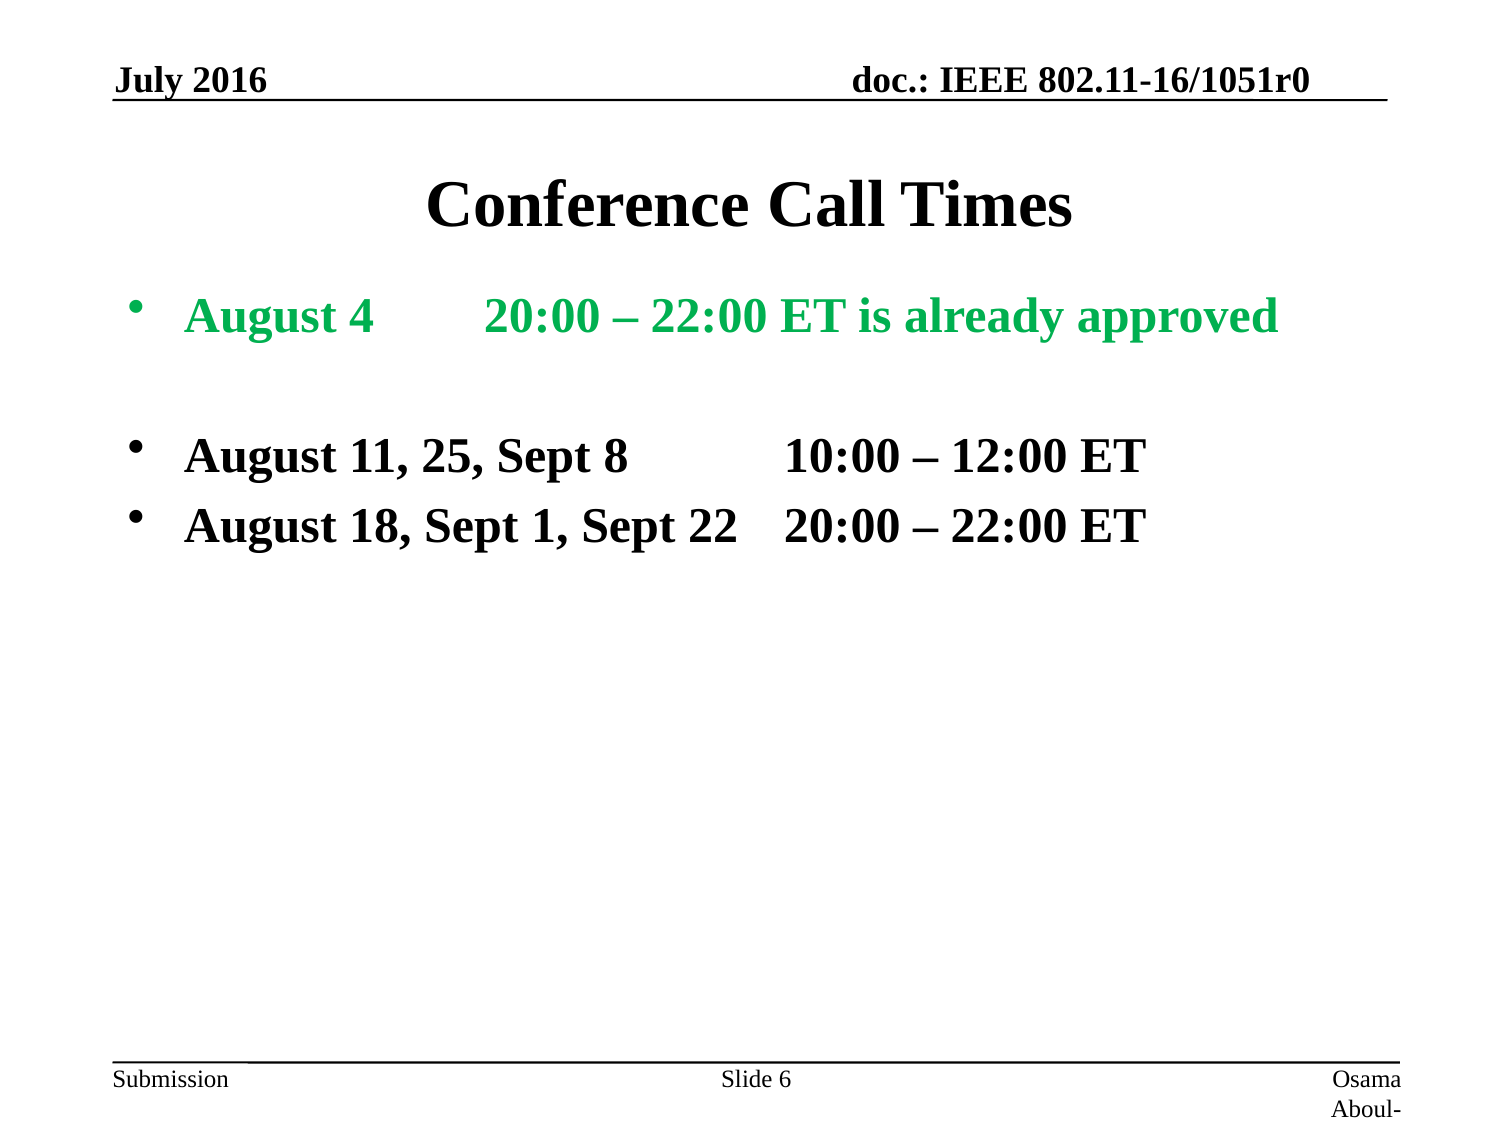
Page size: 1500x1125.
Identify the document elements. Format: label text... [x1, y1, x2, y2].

slide_number Slide 6 [712, 1061, 800, 1093]
title Conference Call Times [112, 112, 1388, 274]
footer Osama Aboul-Magd (Huawei Technologies) [1324, 1061, 1402, 1093]
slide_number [114, 54, 335, 101]
list August 4 20:00 – 22:00 ET is already approved August 11, 25, Sept 8 10:00 – 12:00 ET August 18, Sept 1, Sept 22 20:00 – 22:00 ET [112, 274, 1388, 951]
